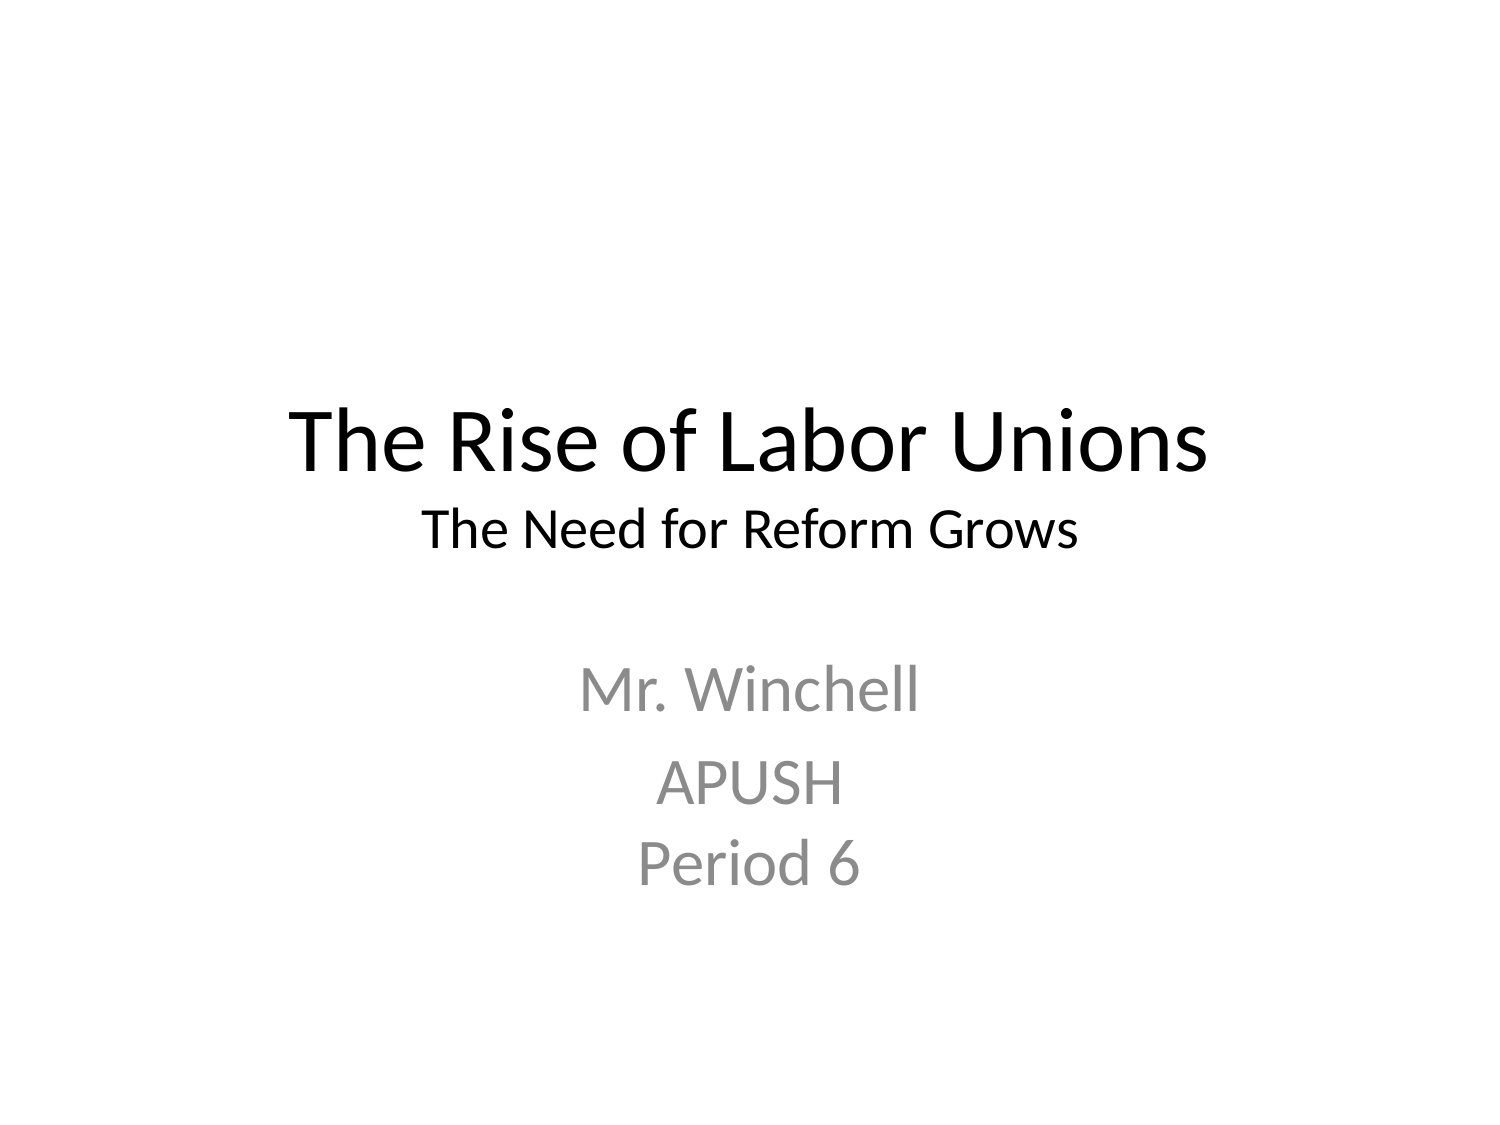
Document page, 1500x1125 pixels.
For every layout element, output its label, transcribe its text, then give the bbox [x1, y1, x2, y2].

subtitle Mr. Winchell APUSH Period 6 [225, 637, 1275, 925]
title The Rise of Labor Unions The Need for Reform Grows [112, 349, 1388, 591]
